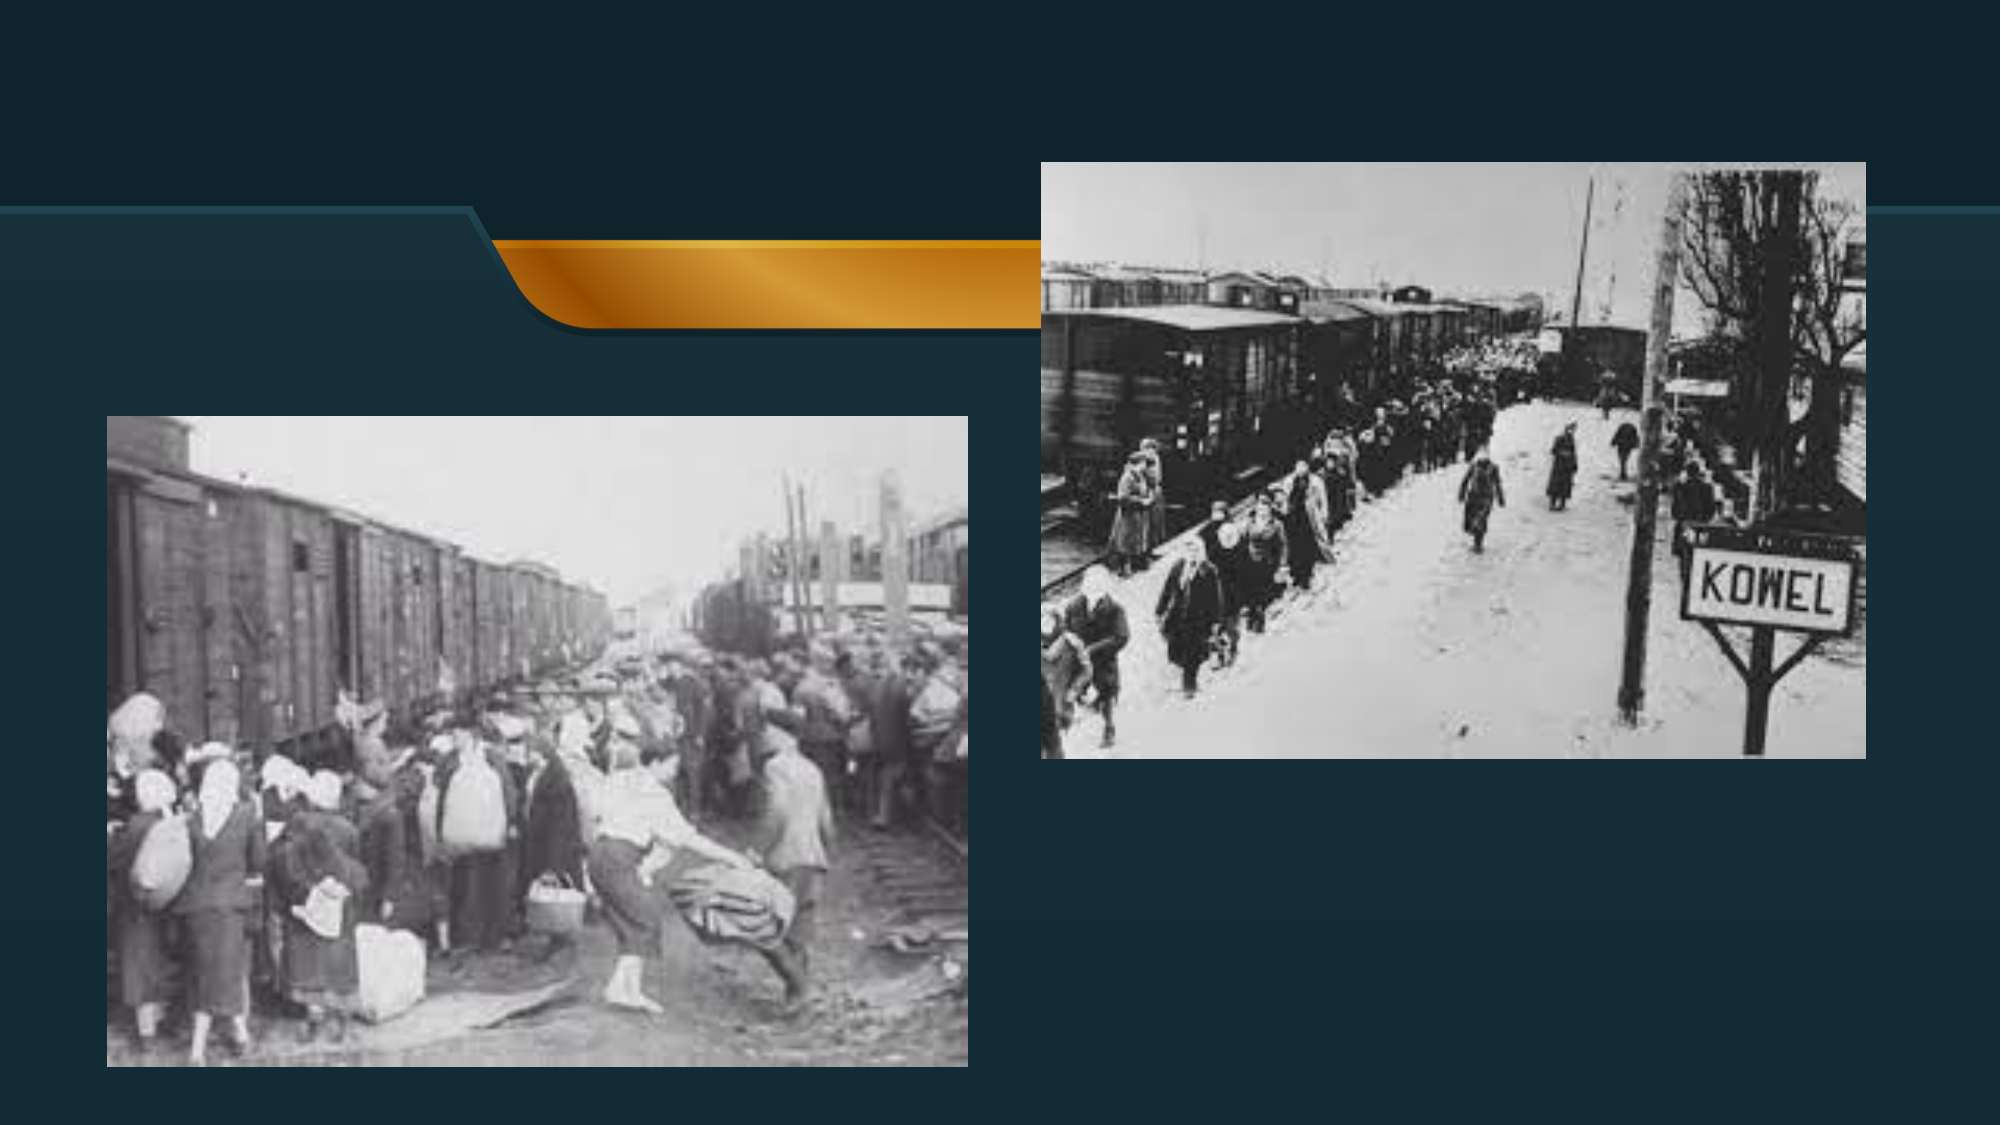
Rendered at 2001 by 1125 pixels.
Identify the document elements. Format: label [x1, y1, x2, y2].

list [1041, 162, 1866, 759]
picture [0, 0, 2000, 1125]
